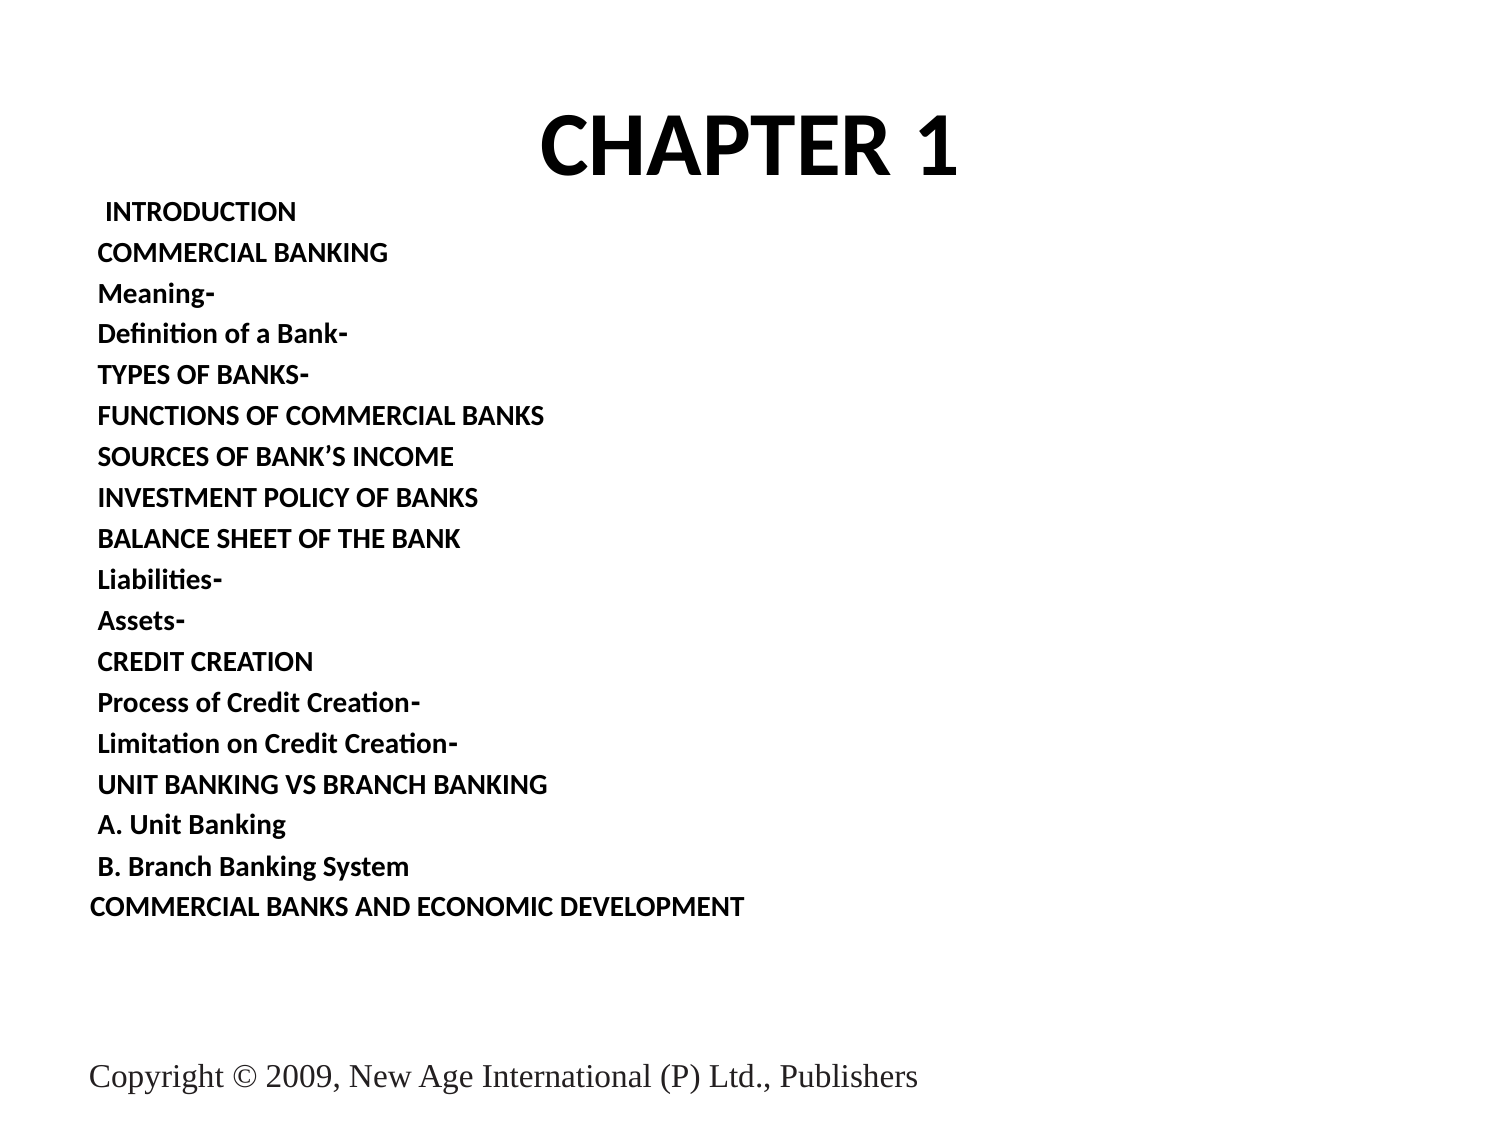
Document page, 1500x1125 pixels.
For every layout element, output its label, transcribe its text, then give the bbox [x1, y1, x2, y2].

title CHAPTER 1 [75, 45, 1425, 184]
list INTRODUCTION COMMERCIAL BANKING -Meaning -Definition of a Bank -TYPES OF BANKS FUNCTIONS OF COMMERCIAL BANKS SOURCES OF BANK’S INCOME INVESTMENT POLICY OF BANKS BALANCE SHEET OF THE BANK -Liabilities -Assets CREDIT CREATION -Process of Credit Creation -Limitation on Credit Creation UNIT BANKING VS BRANCH BANKING A. Unit Banking B. Branch Banking System COMMERCIAL BANKS AND ECONOMIC DEVELOPMENT [75, 184, 1425, 1047]
text_box Copyright © 2009, New Age International (P) Ltd., Publishers [73, 1046, 1387, 1102]
